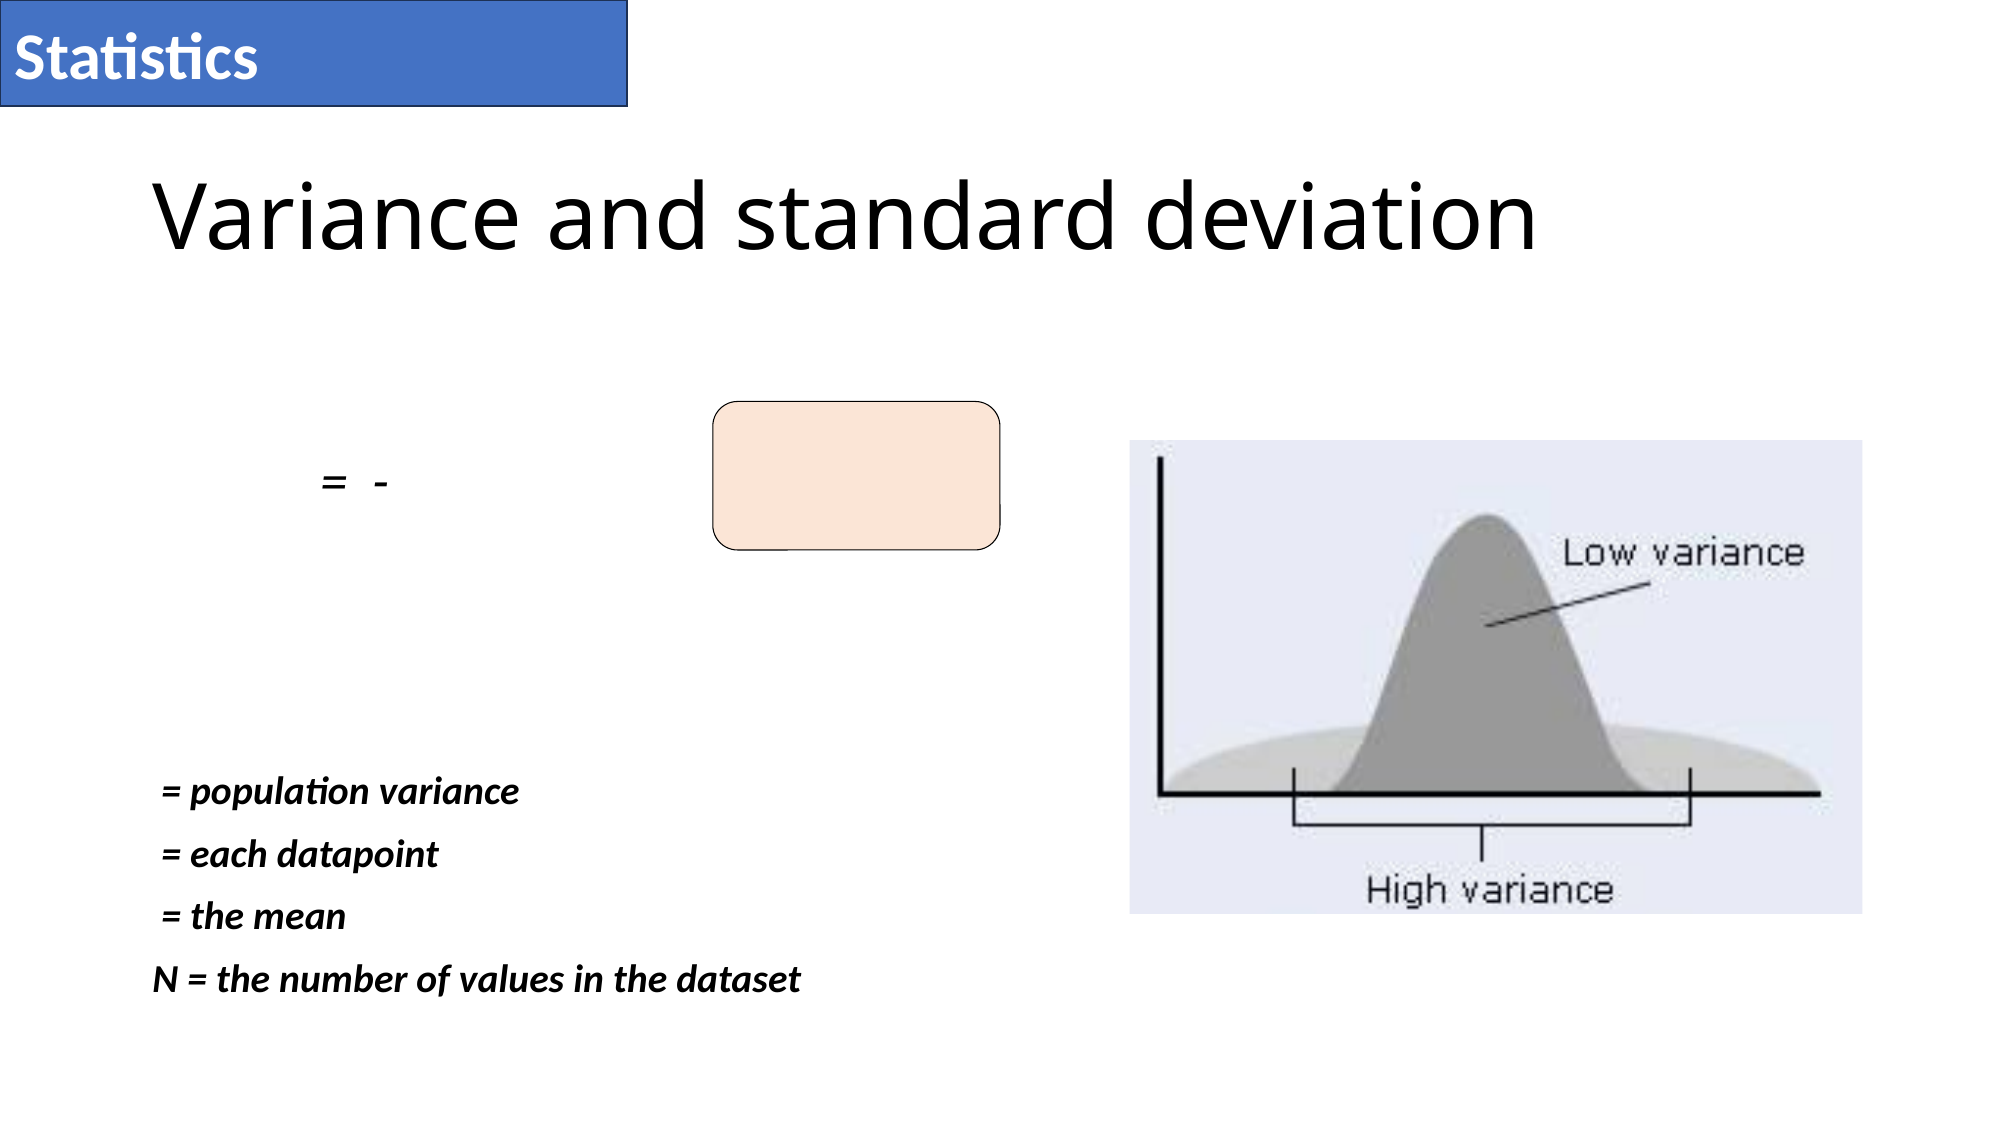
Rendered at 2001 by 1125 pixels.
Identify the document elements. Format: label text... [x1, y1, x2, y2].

picture [1129, 440, 1863, 914]
text_box [711, 400, 1002, 552]
title Variance and standard deviation [137, 59, 1863, 278]
text_box Statistics [0, 0, 628, 107]
